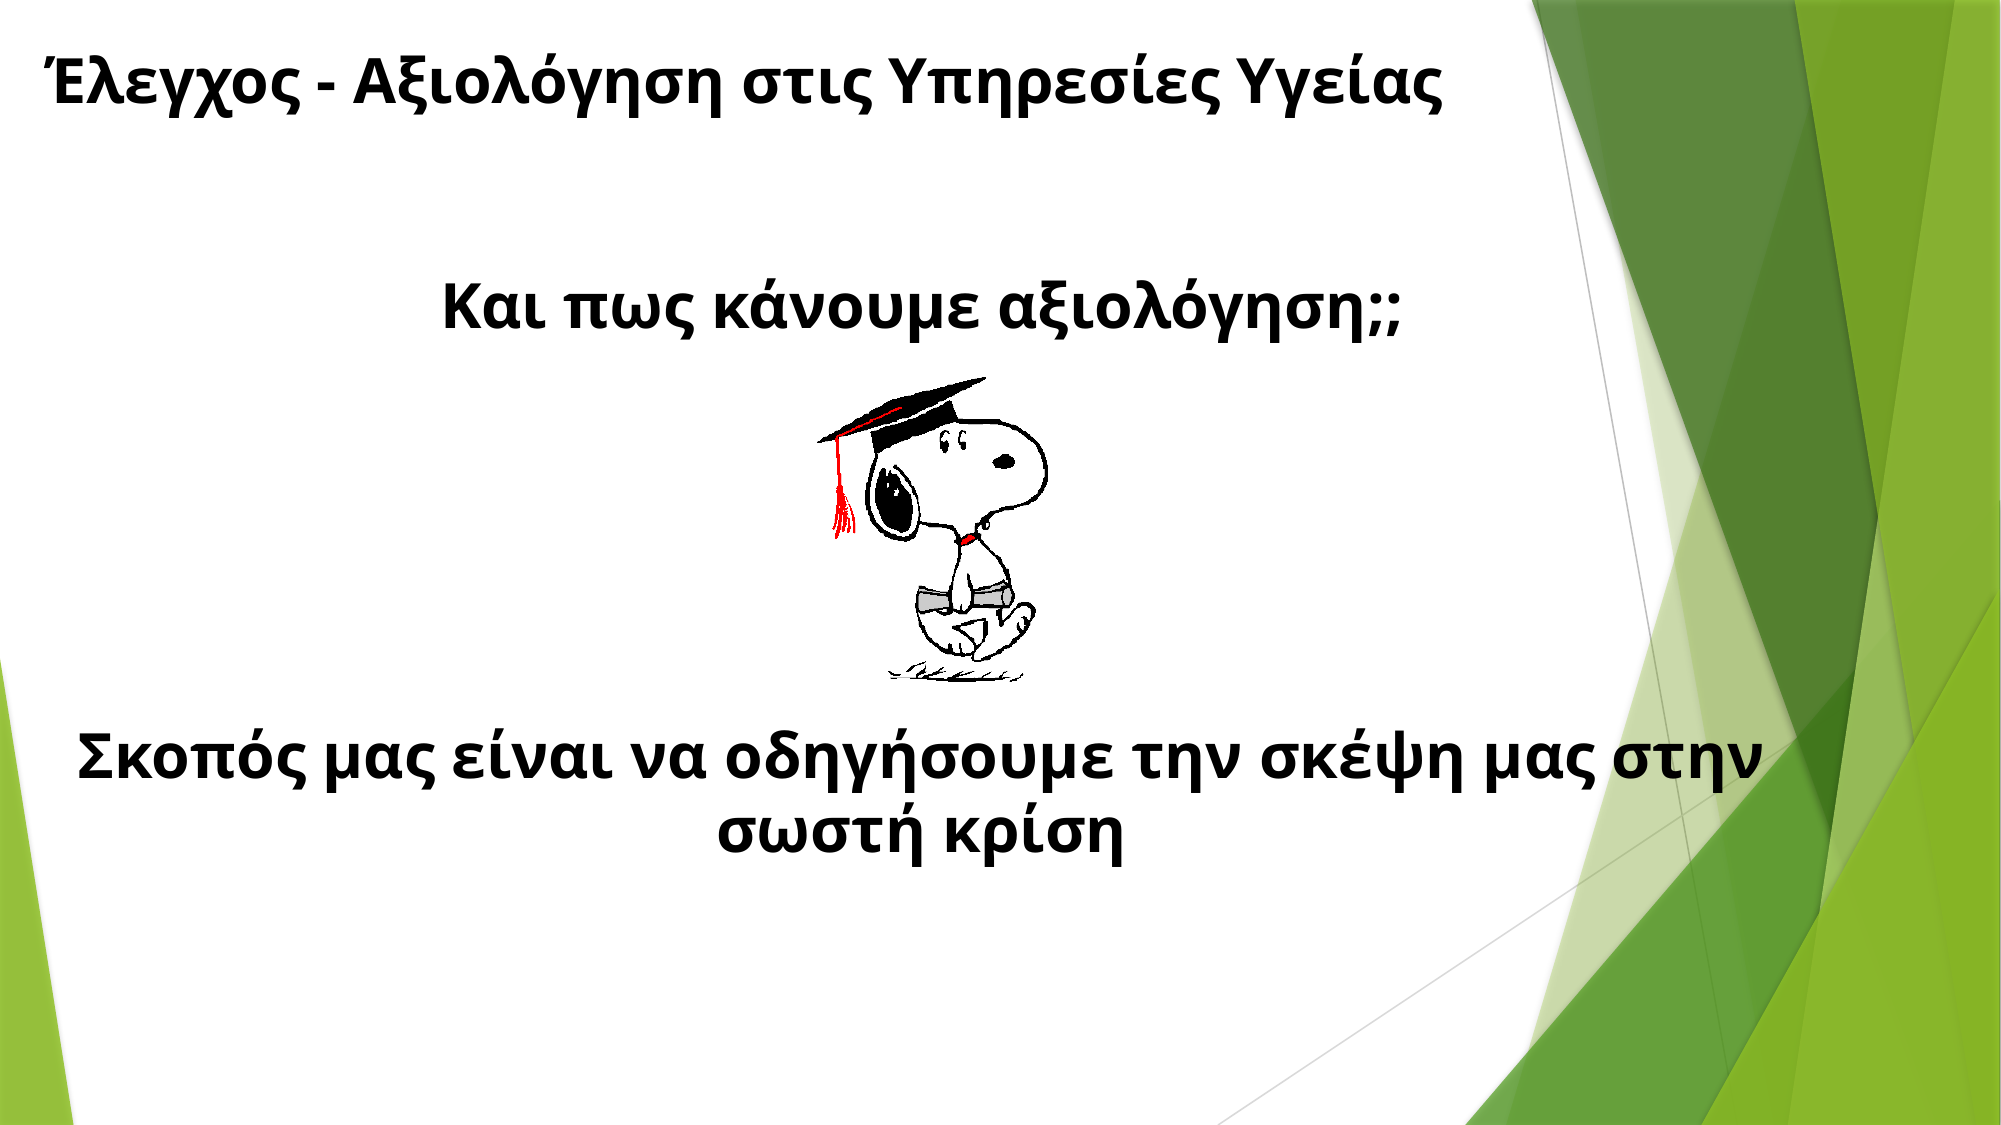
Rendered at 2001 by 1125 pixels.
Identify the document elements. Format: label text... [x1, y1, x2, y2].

text_box Έλεγχος - Αξιολόγηση στις Υπηρεσίες Υγείας Και πως κάνουμε αξιολόγηση;; Σκοπός μας είναι να οδηγήσουμε την σκέψη μας στην σωστή κρίση [29, 33, 1814, 1098]
picture [799, 372, 1074, 683]
